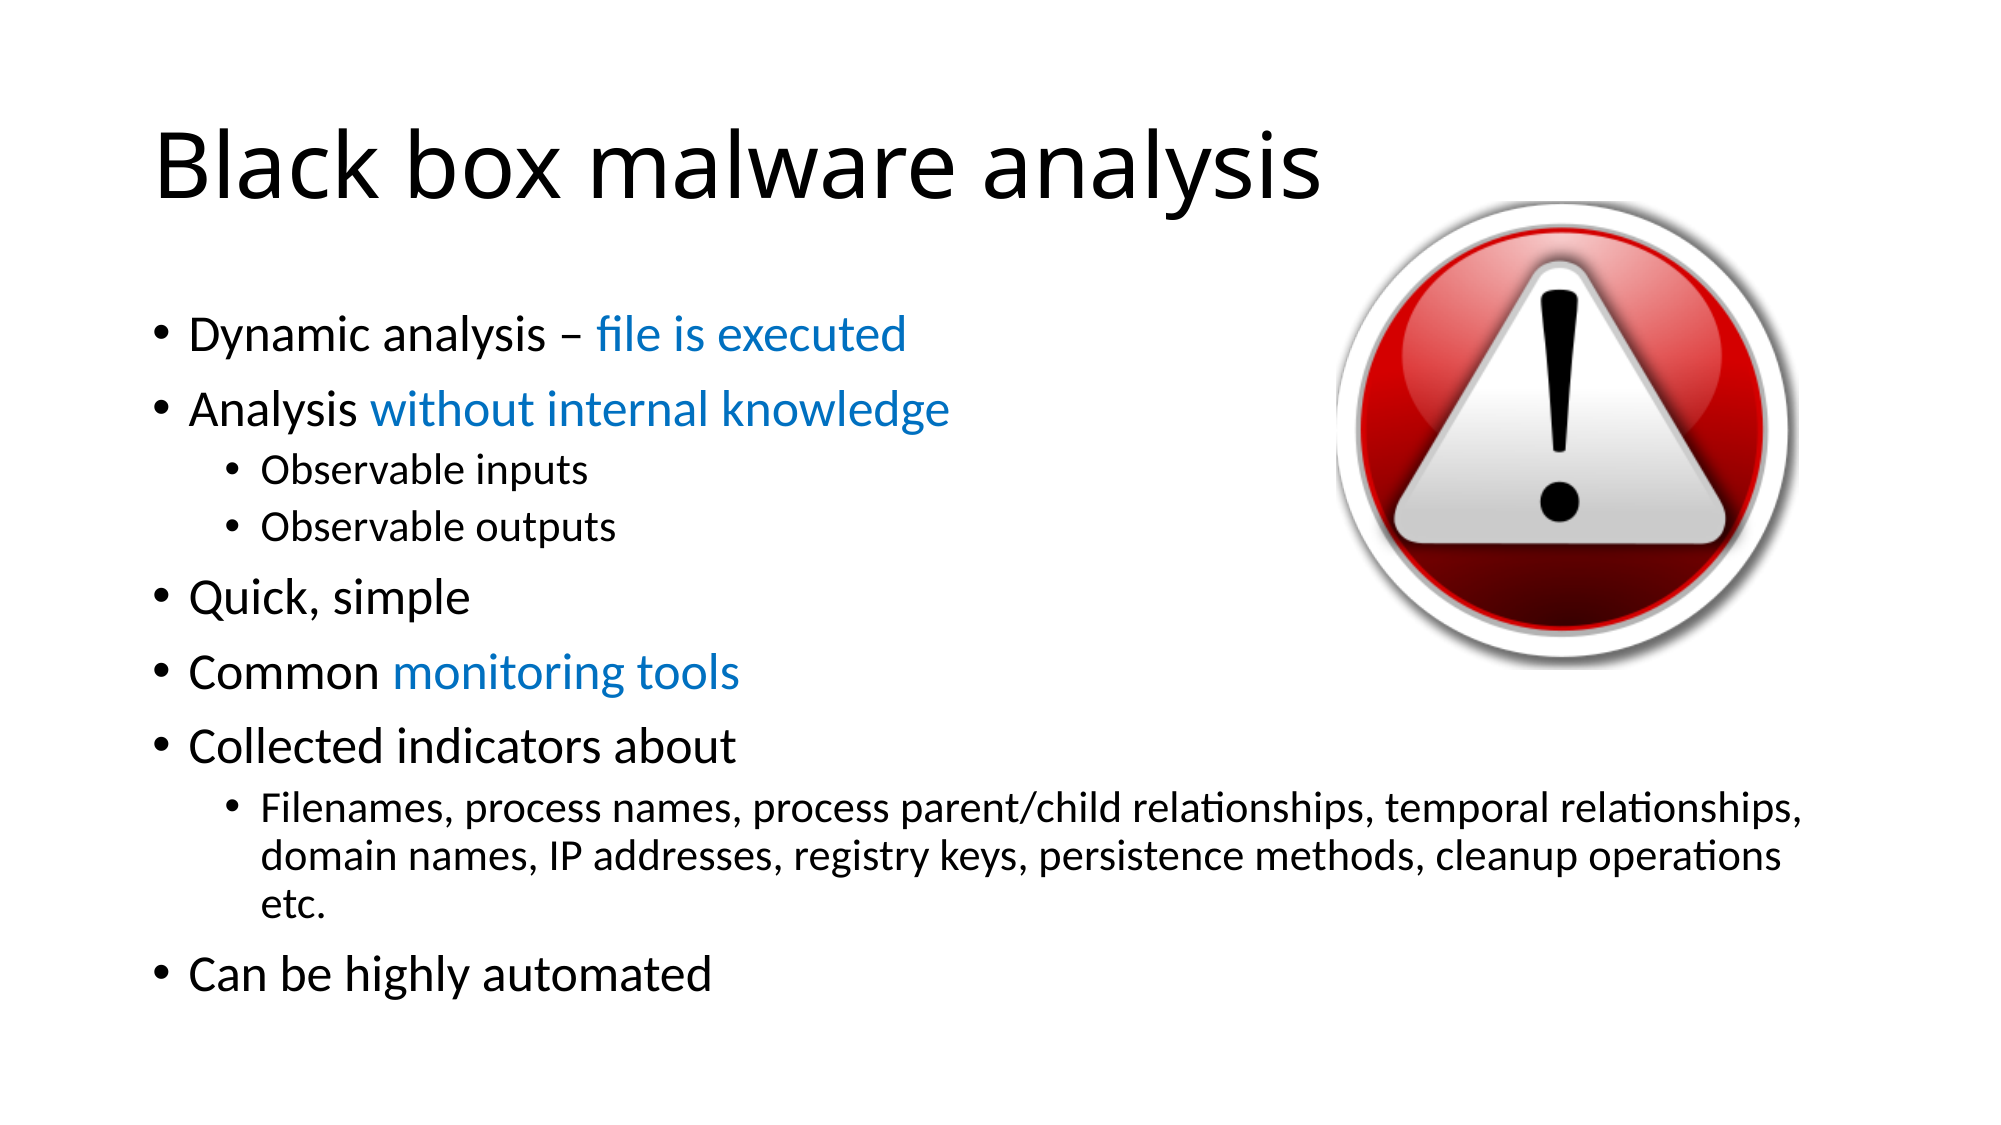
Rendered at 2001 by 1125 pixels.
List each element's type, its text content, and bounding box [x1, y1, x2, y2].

list Dynamic analysis – file is executed Analysis without internal knowledge Observable inputs Observable outputs Quick, simple Common monitoring tools Collected indicators about Filenames, process names, process parent/child relationships, temporal relationships, domain names, IP addresses, registry keys, persistence methods, cleanup operations etc. Can be highly automated [137, 299, 1863, 1014]
title Black box malware analysis [137, 59, 1863, 278]
picture [1336, 201, 1799, 671]
